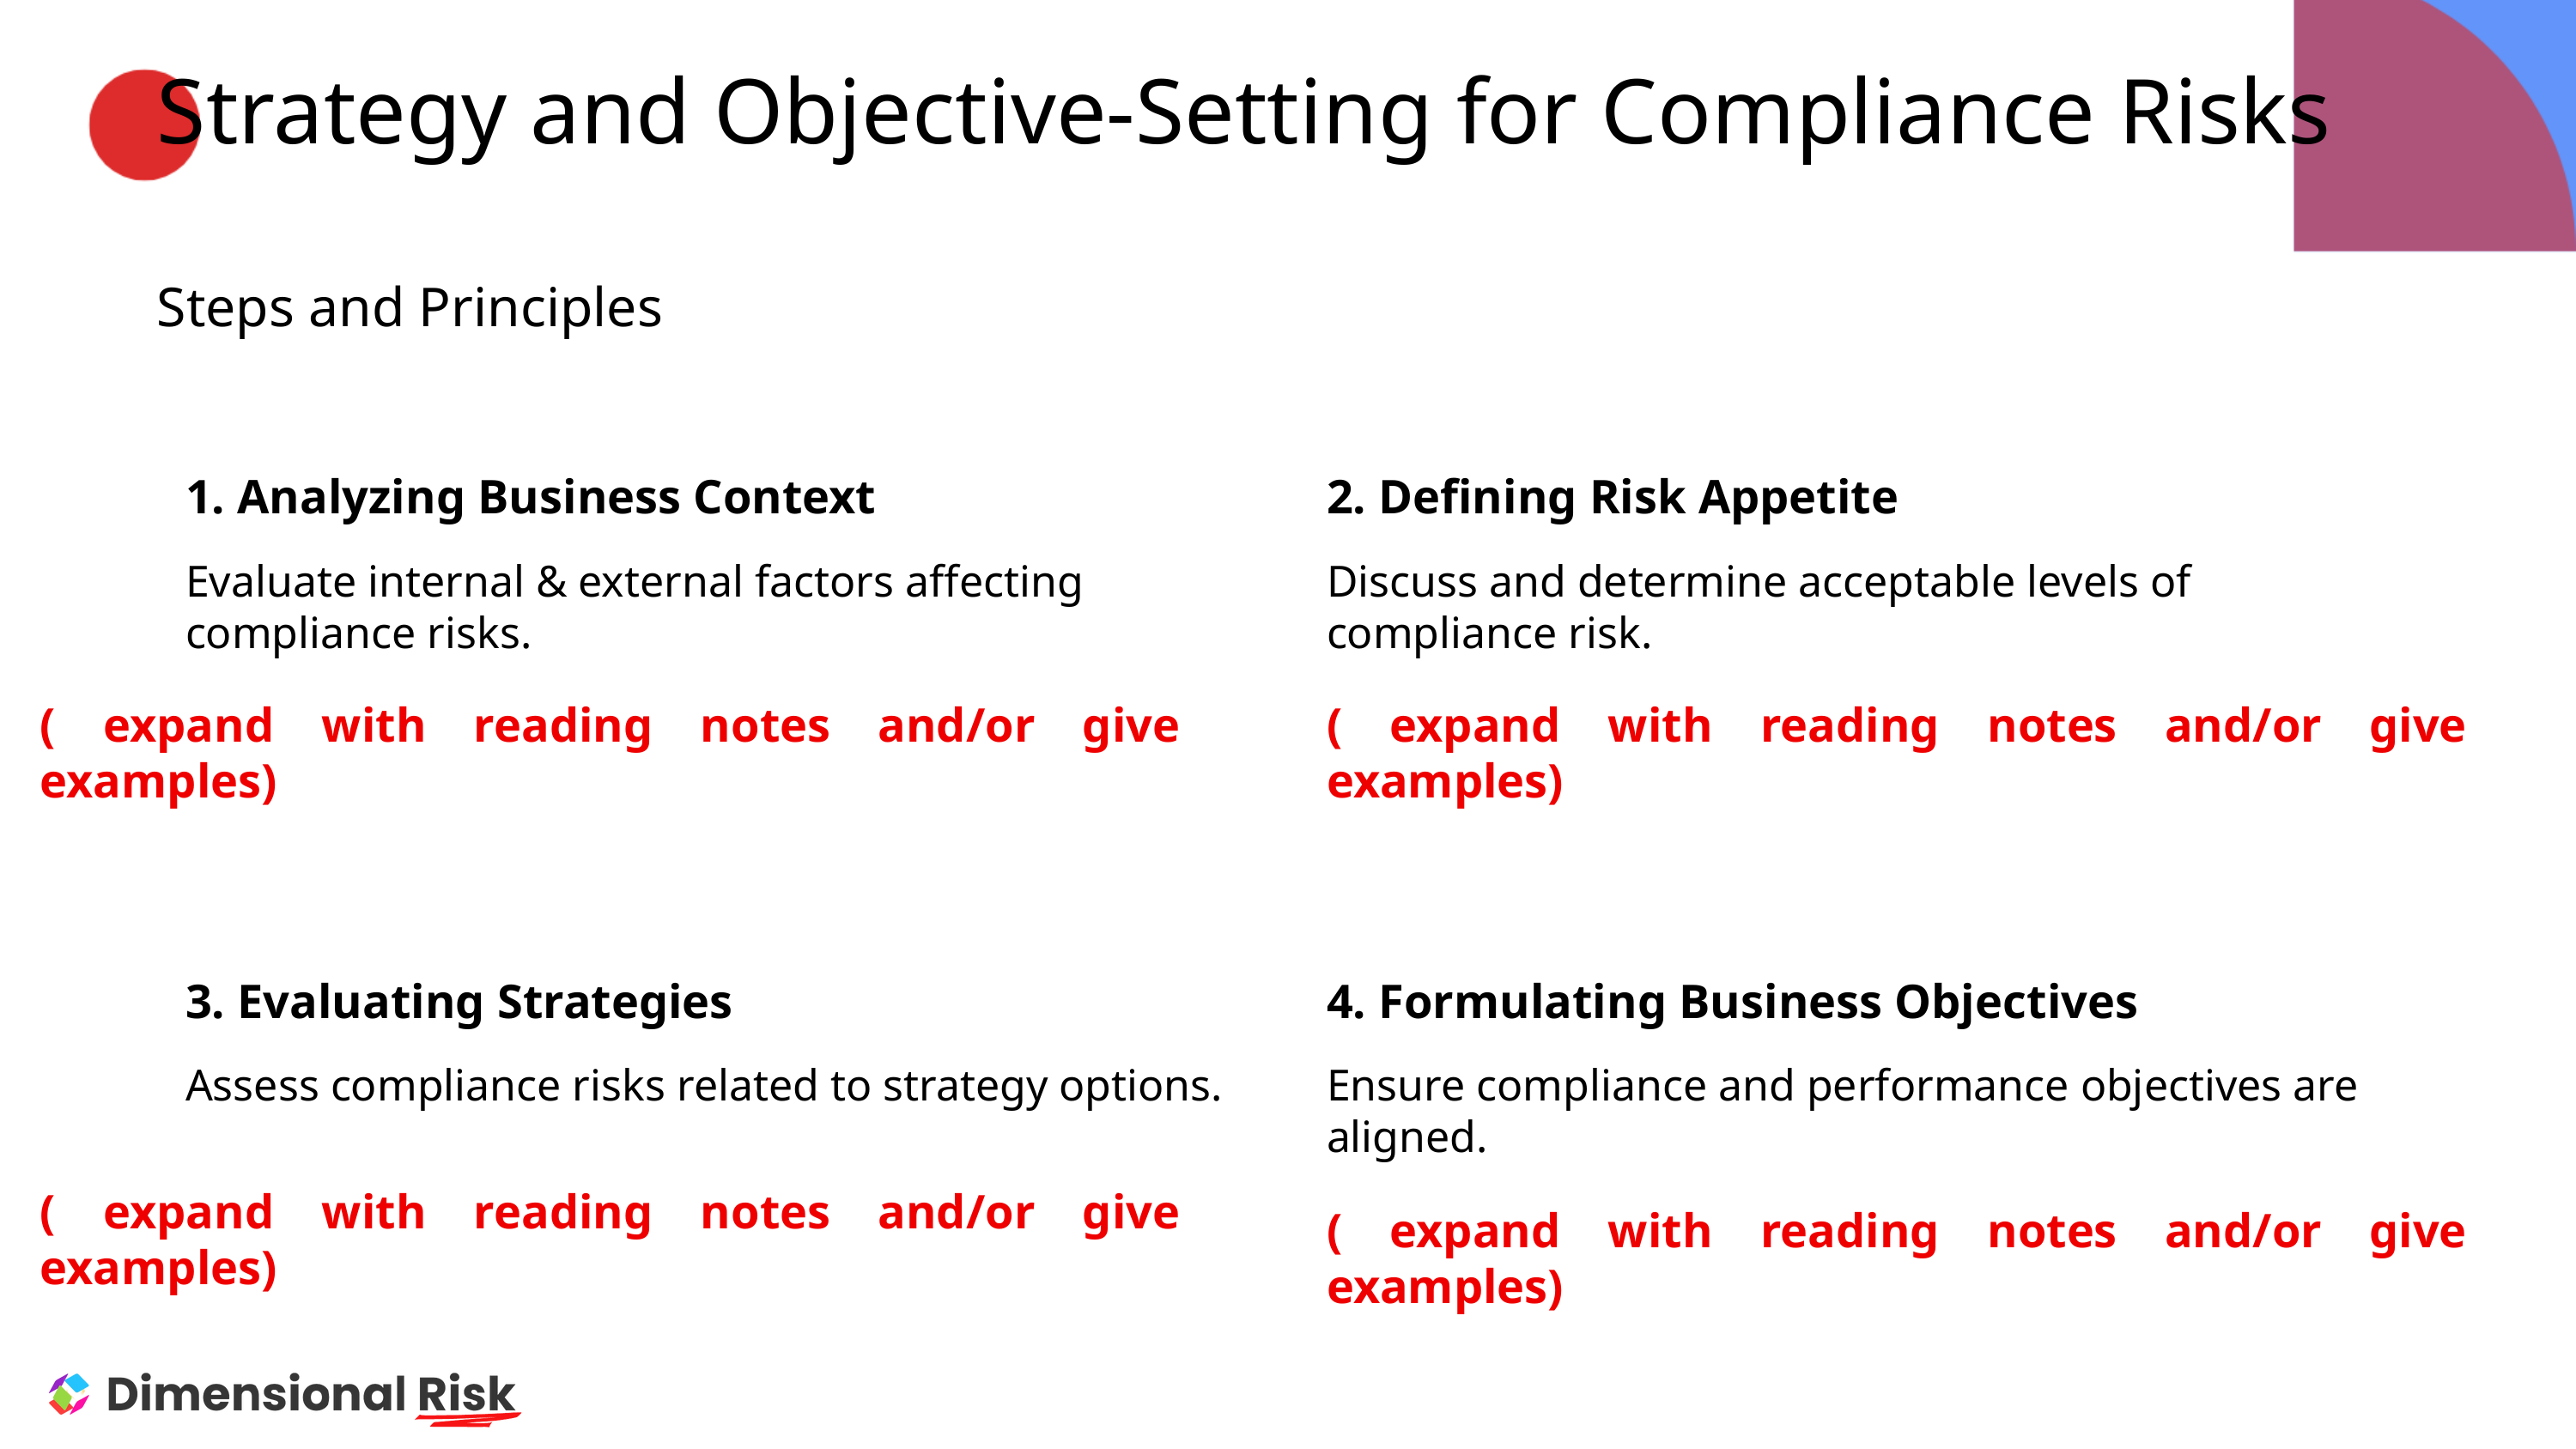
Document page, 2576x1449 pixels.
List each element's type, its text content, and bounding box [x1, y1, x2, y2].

text_box ( expand with reading notes and/or give examples) [39, 1182, 1182, 1294]
text_box Steps and Principles [156, 272, 2416, 337]
text_box Strategy and Objective-Setting for Compliance Risks [156, 53, 2416, 161]
text_box 1. Analyzing Business Context [185, 467, 1276, 524]
text_box [39, 1368, 544, 1433]
text_box Ensure compliance and performance objectives are aligned. [1327, 1058, 2416, 1162]
text_box Evaluate internal & external factors affecting compliance risks. [185, 553, 1276, 658]
text_box ( expand with reading notes and/or give examples) [39, 695, 1182, 808]
text_box Discuss and determine acceptable levels of compliance risk. [1327, 553, 2416, 658]
text_box 4. Formulating Business Objectives [1327, 972, 2416, 1028]
text_box 3. Evaluating Strategies [185, 972, 1276, 1028]
text_box ( expand with reading notes and/or give examples) [1326, 1200, 2468, 1313]
text_box [0, 0, 2576, 1449]
text_box 2. Defining Risk Appetite [1327, 467, 2416, 524]
text_box ( expand with reading notes and/or give examples) [1326, 695, 2468, 808]
text_box Assess compliance risks related to strategy options. [185, 1058, 1276, 1111]
